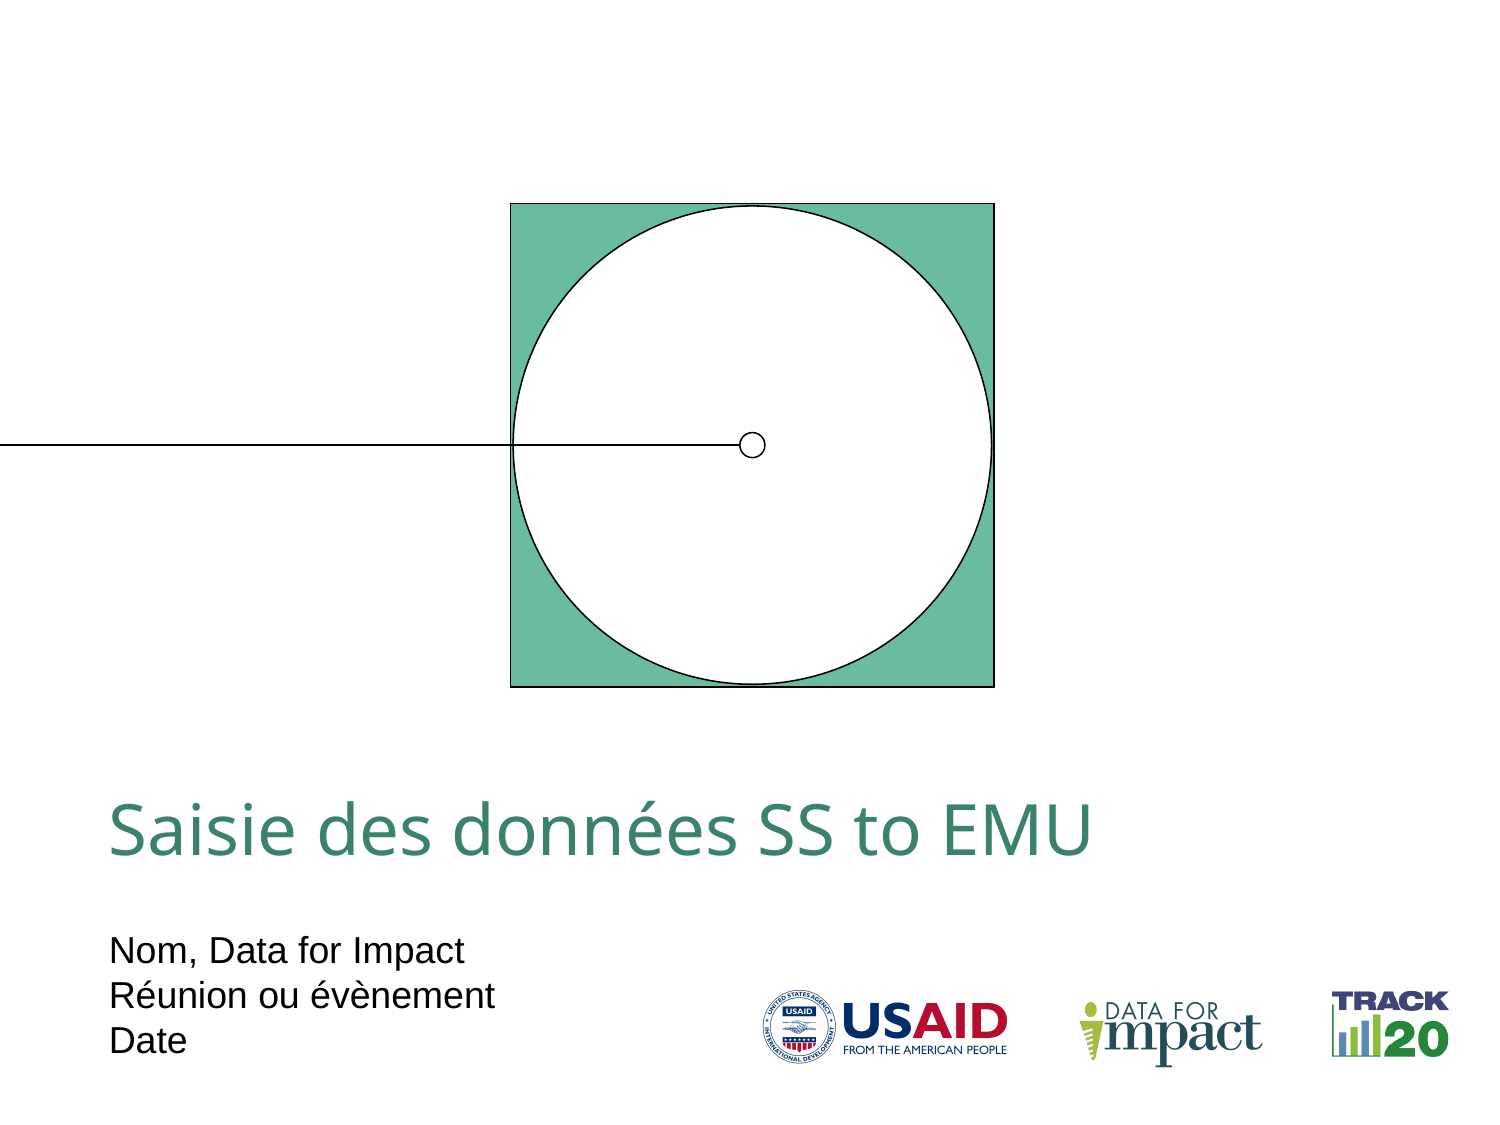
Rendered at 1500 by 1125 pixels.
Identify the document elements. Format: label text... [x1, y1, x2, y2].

list Nom, Data for Impact Réunion ou évènement Date [94, 919, 1053, 1088]
title Saisie des données SS to EMU [94, 786, 1428, 919]
picture [728, 968, 1301, 1089]
picture [1332, 991, 1449, 1057]
